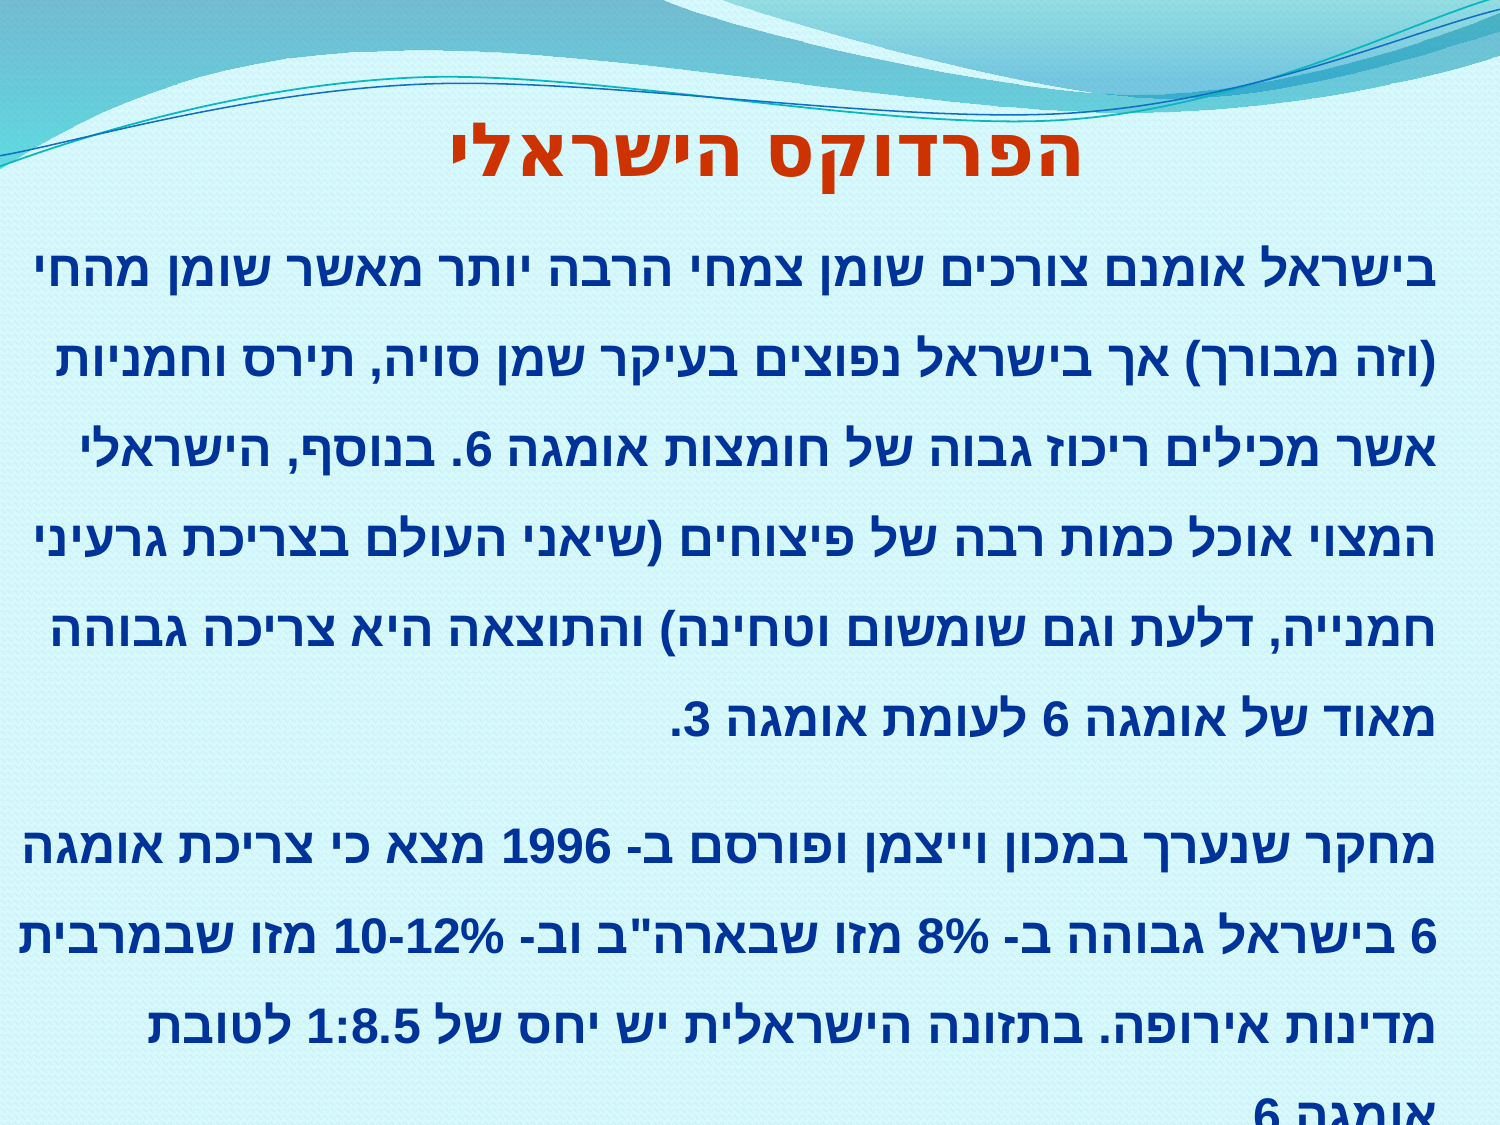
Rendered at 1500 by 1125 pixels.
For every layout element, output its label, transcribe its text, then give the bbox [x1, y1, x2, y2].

text_box בישראל אומנם צורכים שומן צמחי הרבה יותר מאשר שומן מהחי (וזה מבורך) אך בישראל נפוצים בעיקר שמן סויה, תירס וחמניות אשר מכילים ריכוז גבוה של חומצות אומגה 6. בנוסף, הישראלי המצוי אוכל כמות רבה של פיצוחים (שיאני העולם בצריכת גרעיני חמנייה, דלעת וגם שומשום וטחינה) והתוצאה היא צריכה גבוהה מאוד של אומגה 6 לעומת אומגה 3. מחקר שנערך במכון וייצמן ופורסם ב- 1996 מצא כי צריכת אומגה 6 בישראל גבוהה ב- 8% מזו שבארה"ב וב- 10-12% מזו שבמרבית מדינות אירופה. בתזונה הישראלית יש יחס של 1:8.5 לטובת אומגה 6. [0, 199, 1453, 1125]
text_box הפרדוקס הישראלי [433, 93, 1102, 199]
